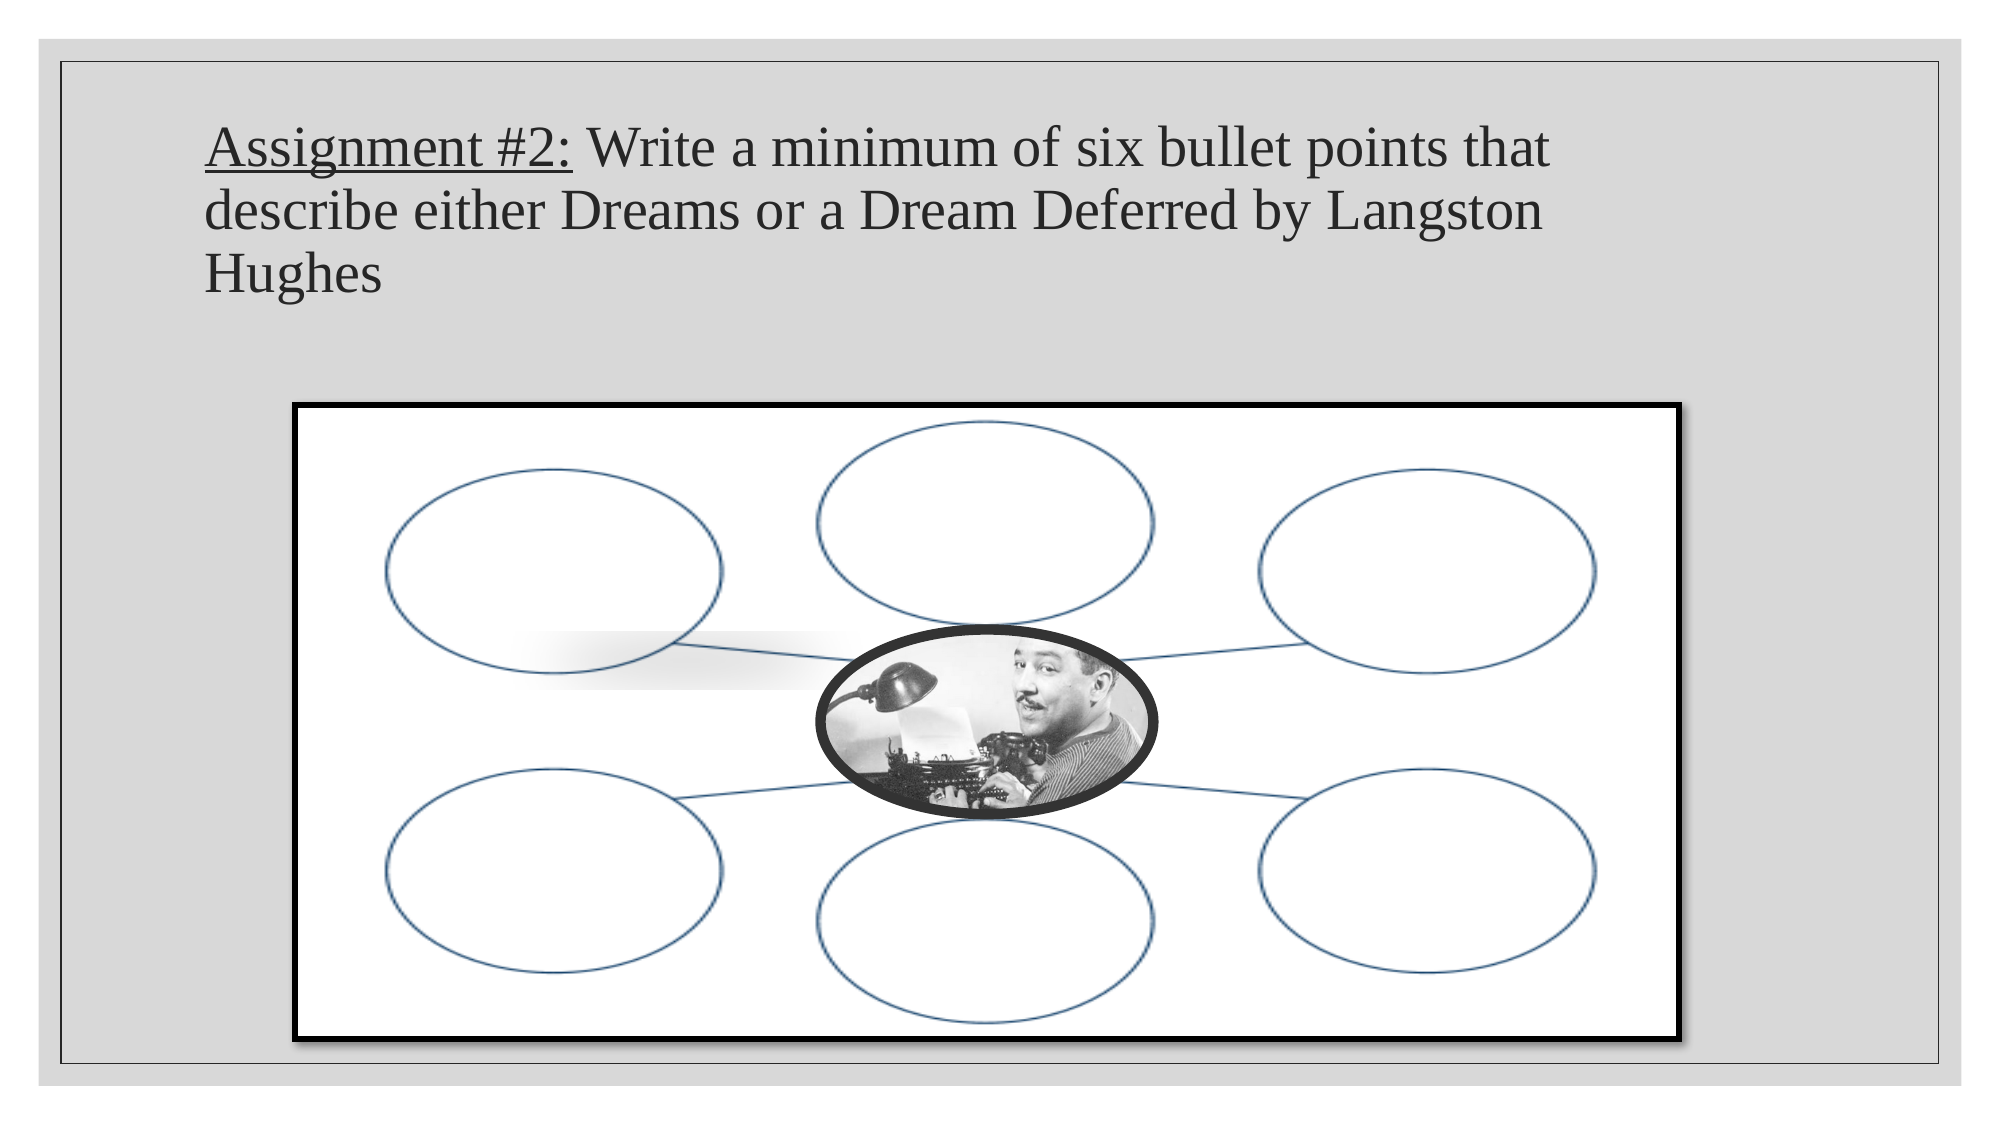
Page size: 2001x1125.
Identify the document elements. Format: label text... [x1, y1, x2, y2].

title Assignment #2: Write a minimum of six bullet points that describe either Dreams or a Dream Deferred by Langston Hughes [189, 124, 1752, 298]
picture [820, 629, 1154, 815]
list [297, 407, 1676, 1036]
